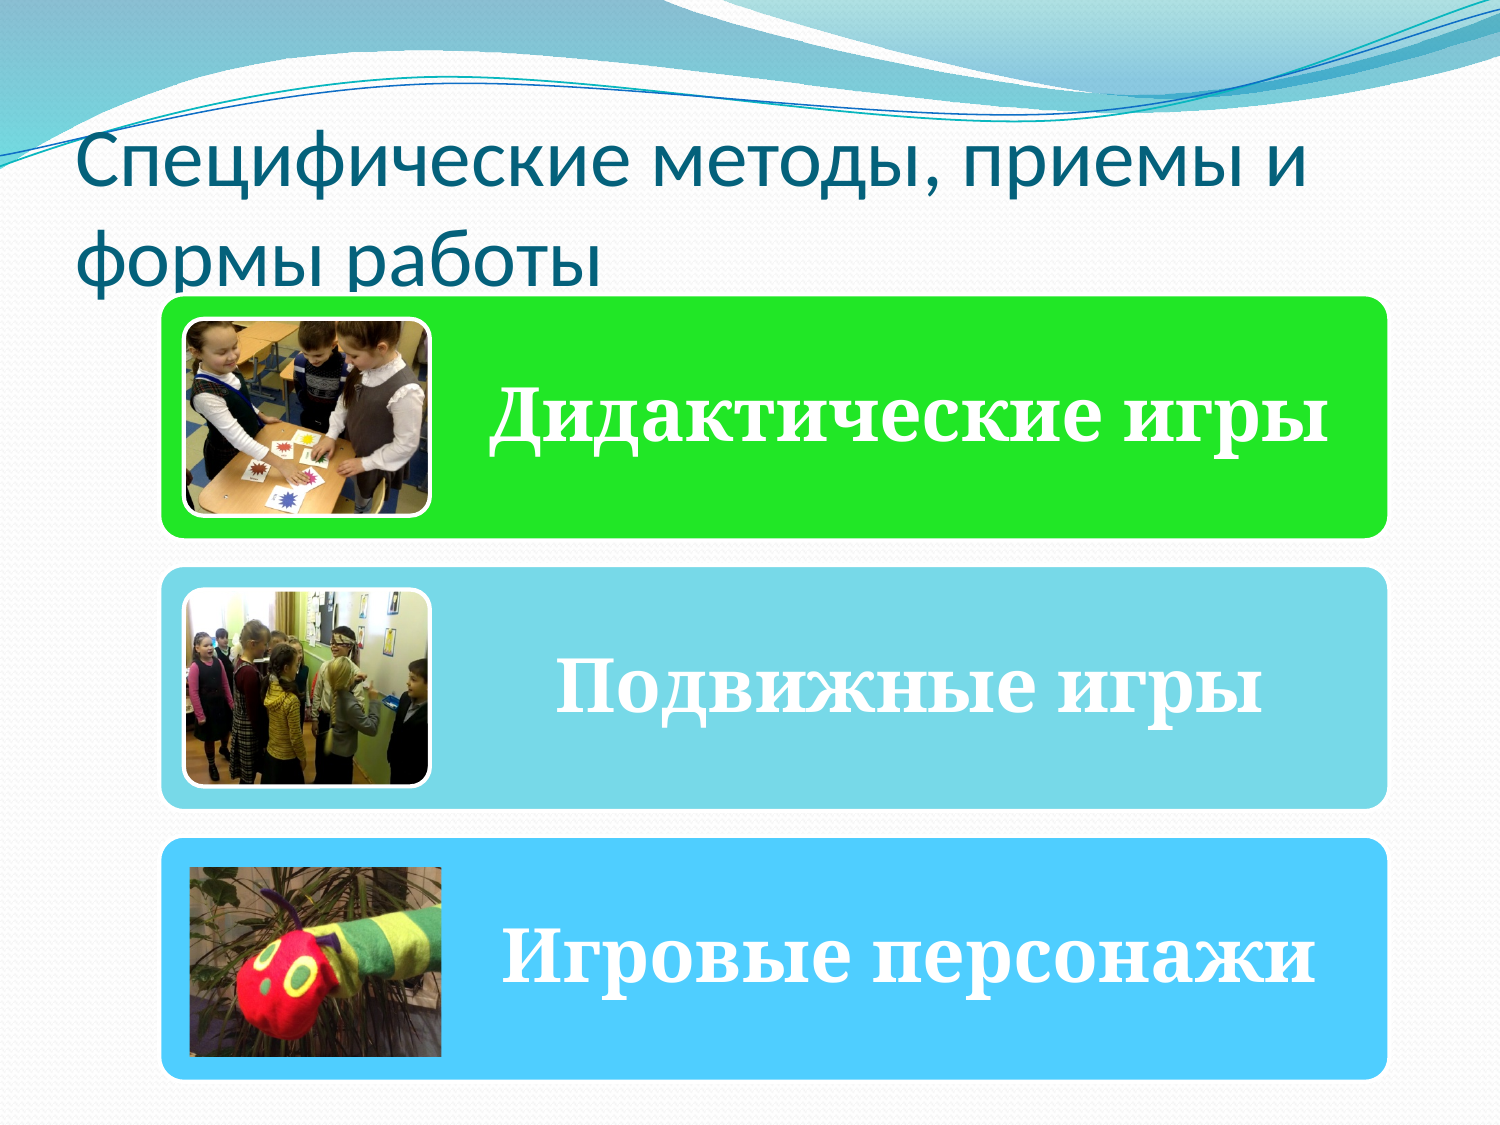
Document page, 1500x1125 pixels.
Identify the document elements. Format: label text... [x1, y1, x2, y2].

picture [189, 867, 442, 1057]
text_box Подвижные игры [157, 562, 1392, 814]
text_box Дидактические игры [157, 292, 1392, 543]
title Специфические методы, приемы и формы работы [75, 115, 1425, 303]
text_box [181, 316, 432, 518]
text_box Игровые персонажи [157, 833, 1392, 1084]
text_box [181, 587, 432, 789]
